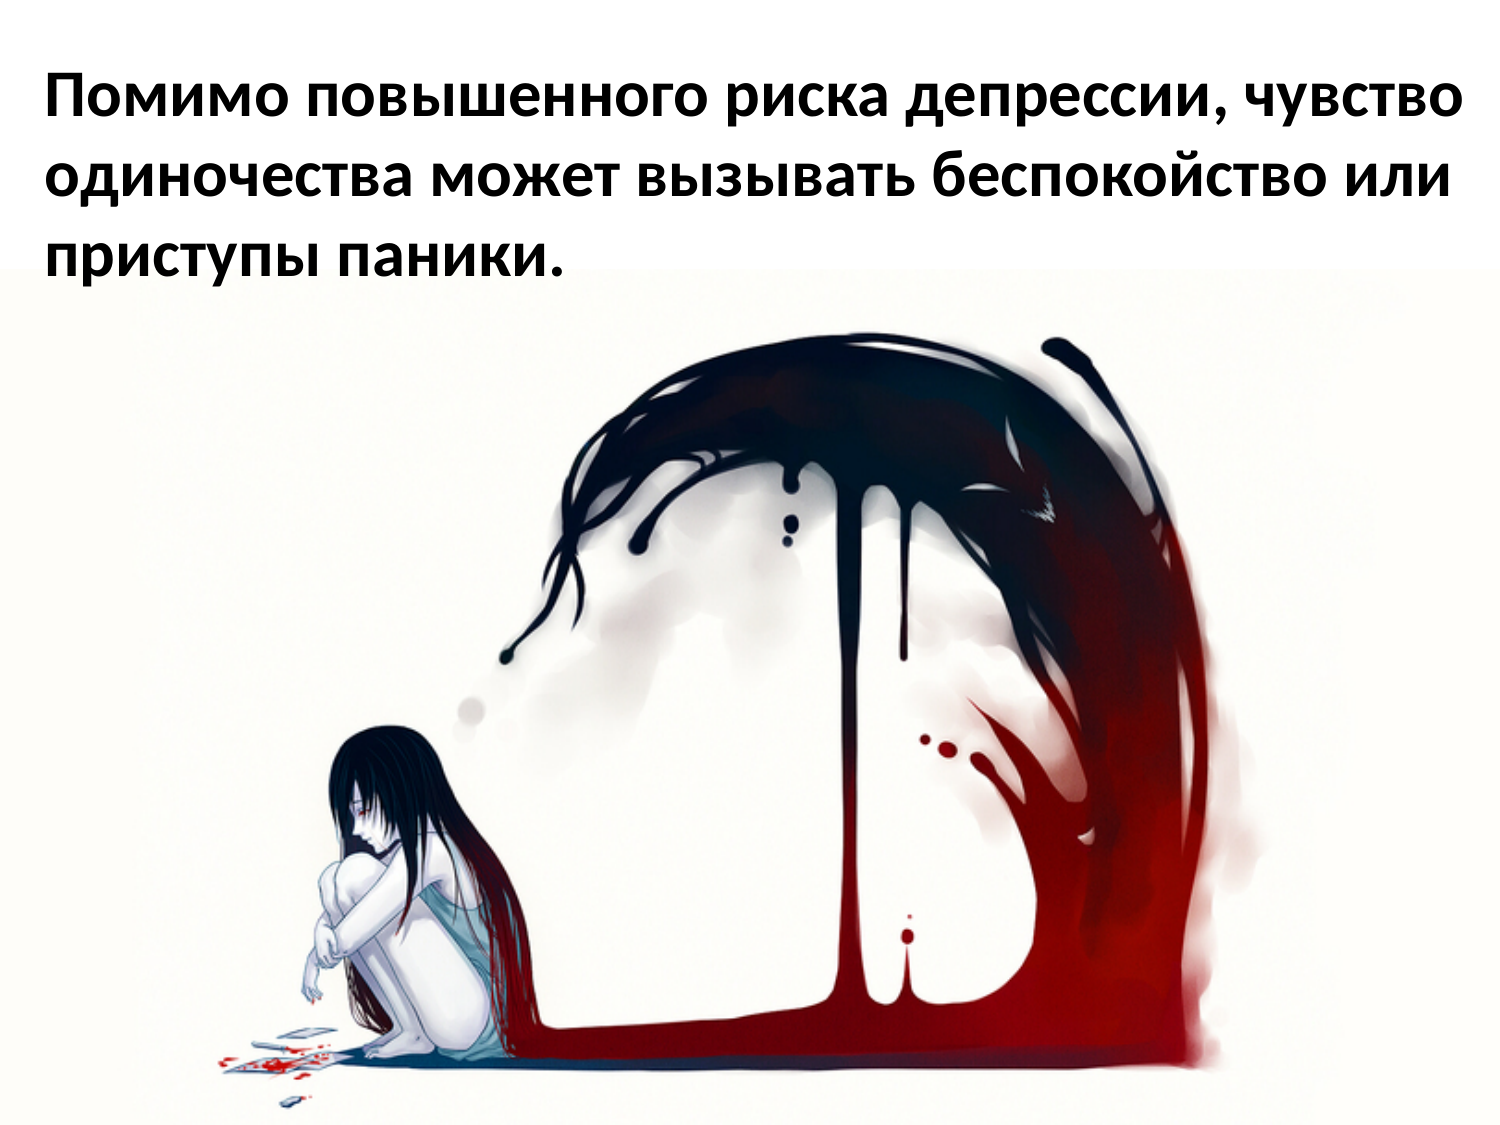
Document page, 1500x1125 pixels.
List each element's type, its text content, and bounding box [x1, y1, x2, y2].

list Помимо повышенного риска депрессии, чувство одиночества может вызывать беспокойство или приступы паники. [29, 42, 1483, 267]
picture [0, 269, 1500, 1125]
